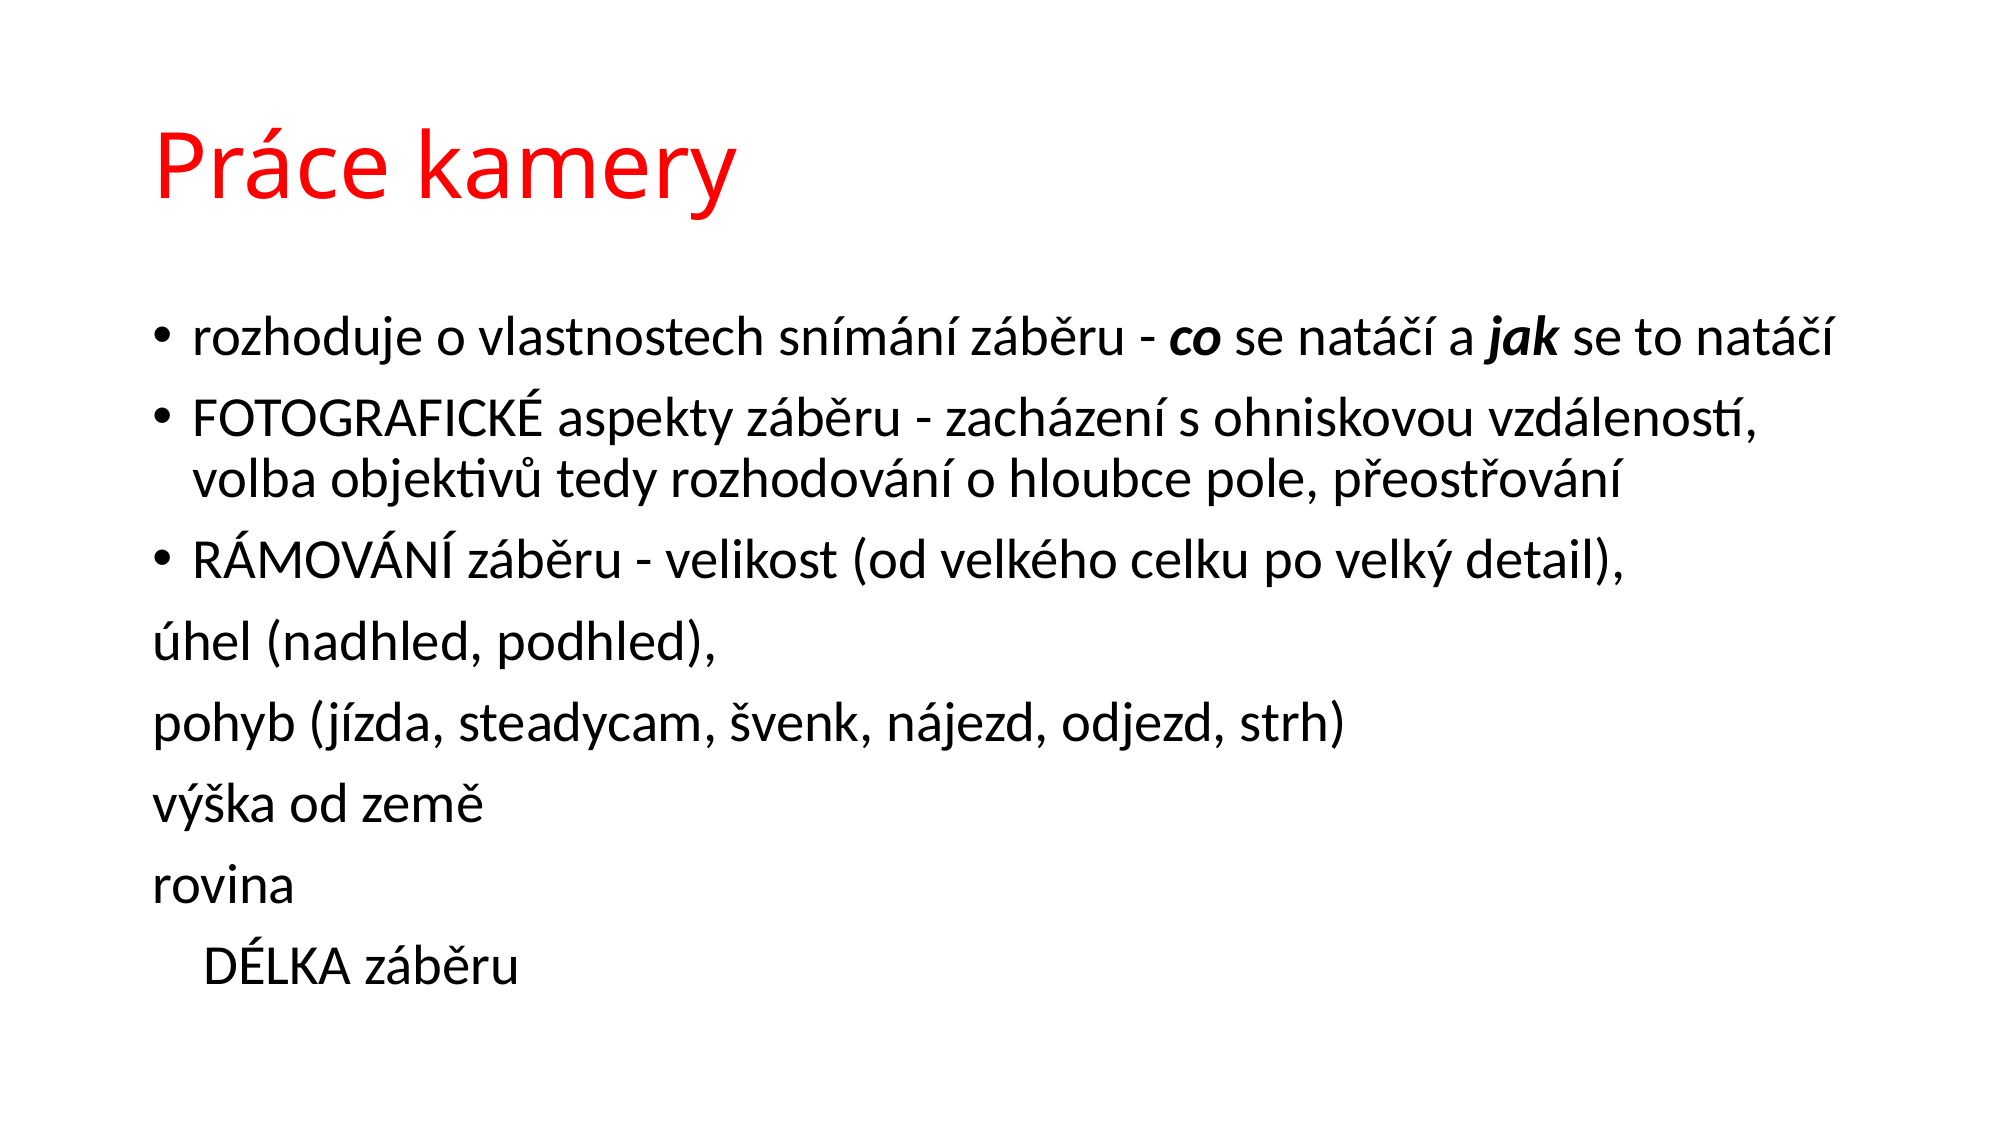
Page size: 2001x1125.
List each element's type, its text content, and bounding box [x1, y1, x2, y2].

title Práce kamery [137, 59, 1863, 278]
list rozhoduje o vlastnostech snímání záběru - co se natáčí a jak se to natáčí FOTOGRAFICKÉ aspekty záběru - zacházení s ohniskovou vzdáleností, volba objektivů tedy rozhodování o hloubce pole, přeostřování RÁMOVÁNÍ záběru - velikost (od velkého celku po velký detail), úhel (nadhled, podhled), pohyb (jízda, steadycam, švenk, nájezd, odjezd, strh) výška od země rovina DÉLKA záběru [137, 299, 1863, 1014]
